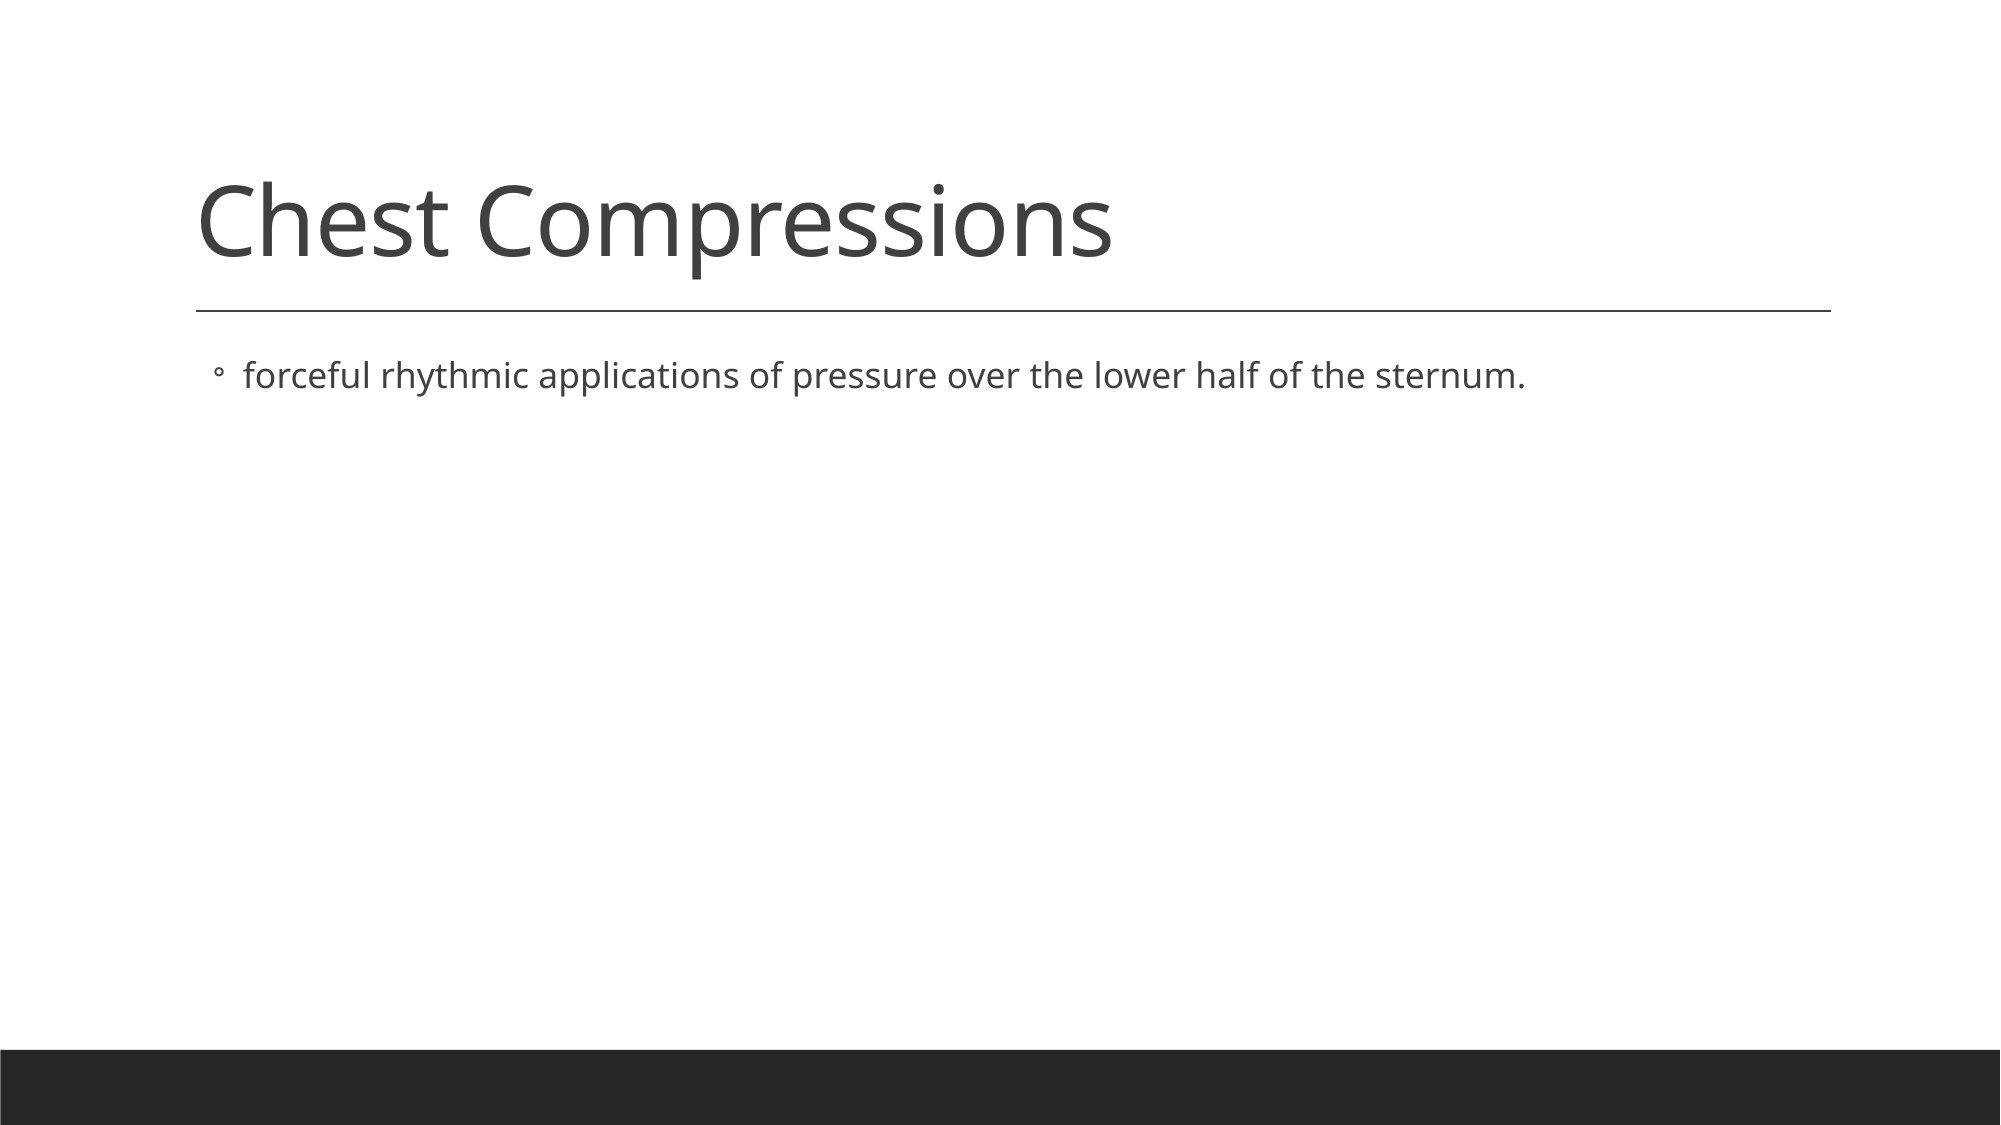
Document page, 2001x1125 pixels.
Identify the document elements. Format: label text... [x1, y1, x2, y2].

list forceful rhythmic applications of pressure over the lower half of the sternum. [180, 345, 1830, 963]
title Chest Compressions [180, 47, 1830, 285]
